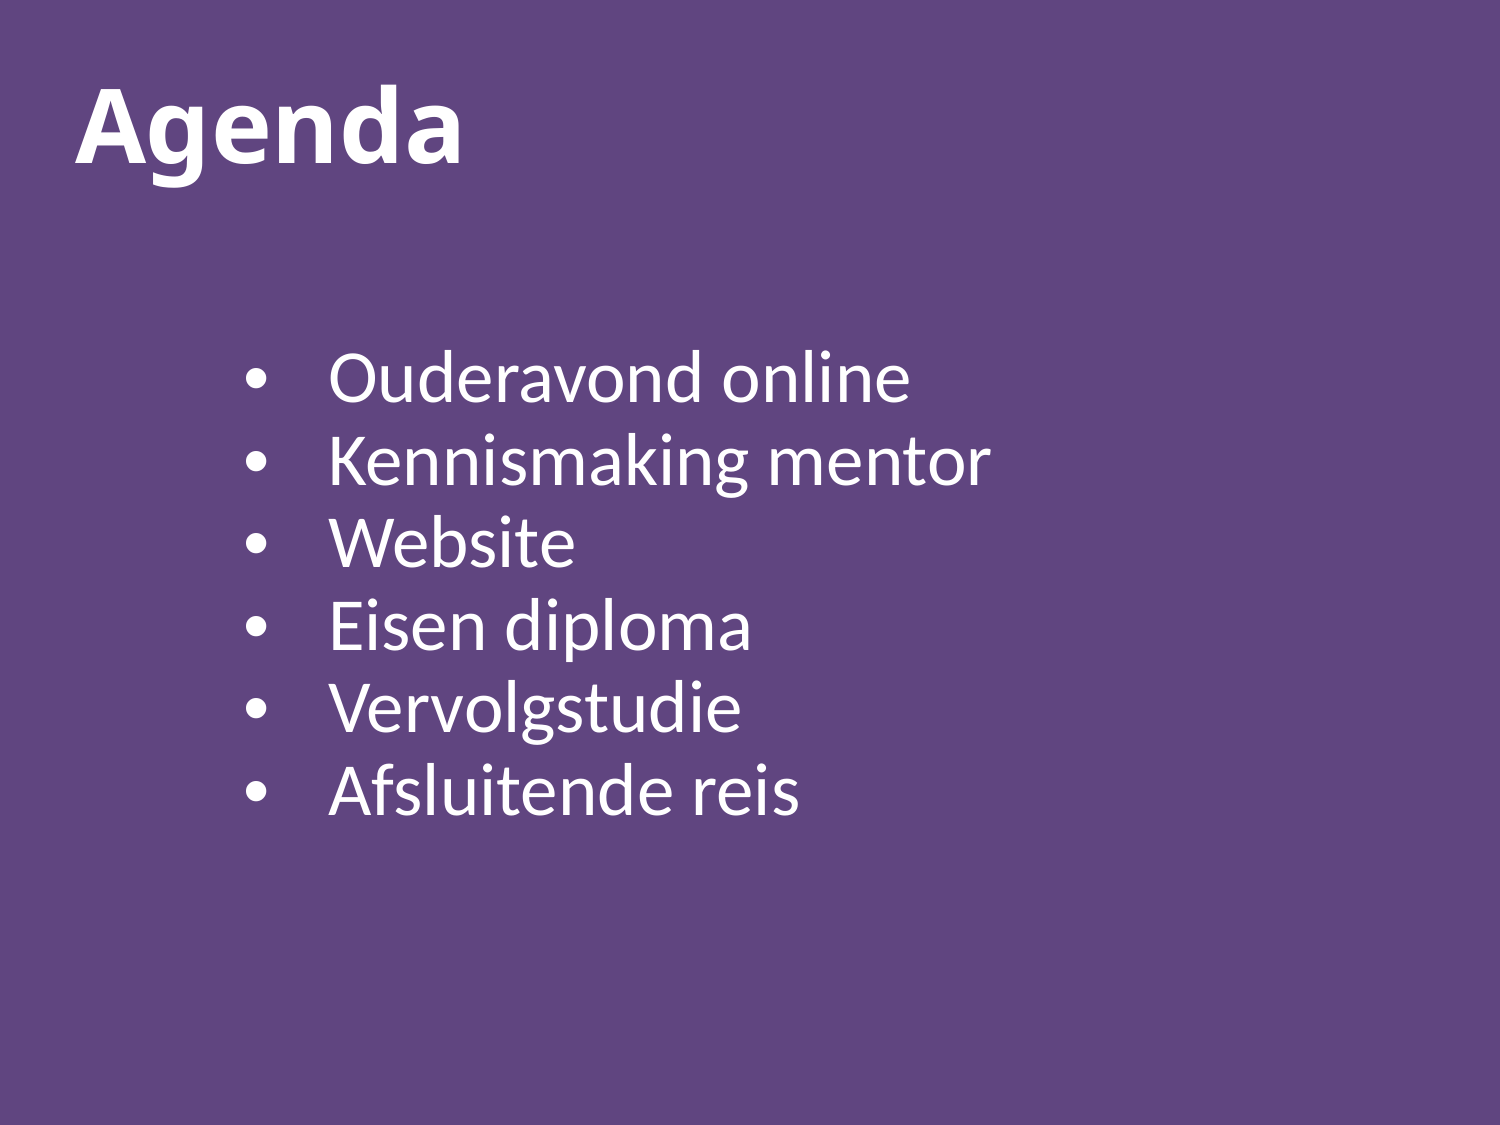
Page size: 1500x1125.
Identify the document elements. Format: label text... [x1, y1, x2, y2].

list Ouderavond online Kennismaking mentor Website Eisen diploma Vervolgstudie Afsluitende reis [243, 351, 1257, 887]
title Agenda [75, 70, 1426, 222]
